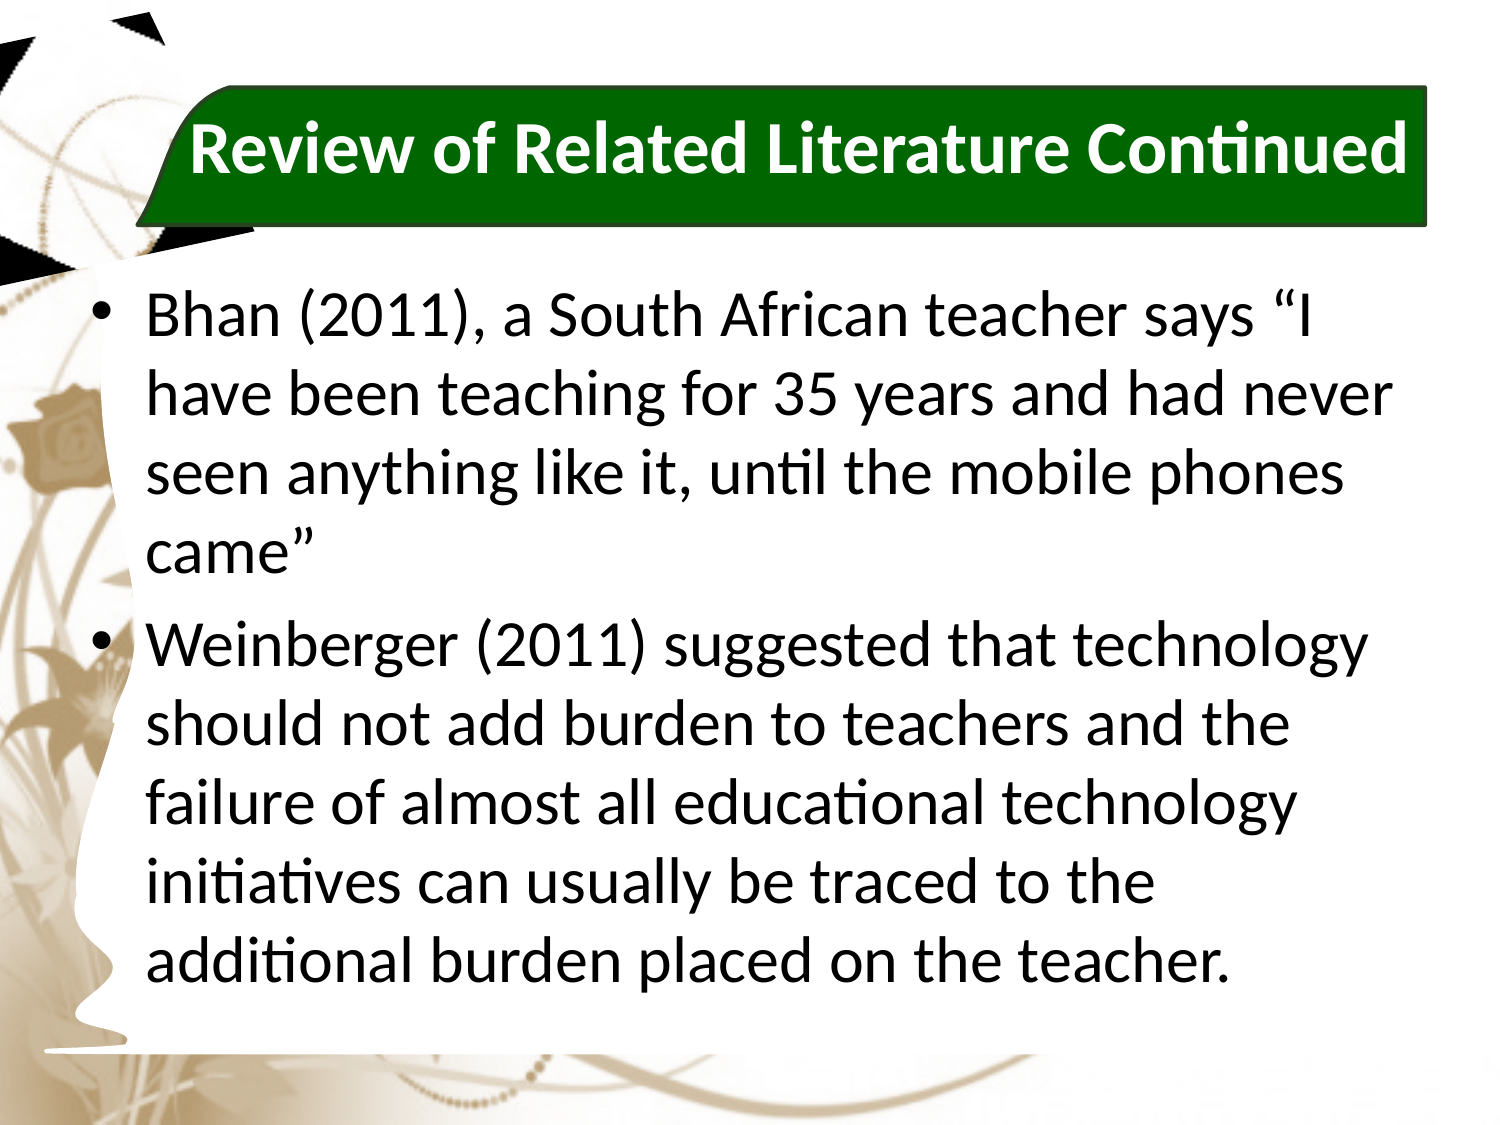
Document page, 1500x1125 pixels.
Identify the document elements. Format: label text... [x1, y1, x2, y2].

list Bhan (2011), a South African teacher says “I have been teaching for 35 years and had never seen anything like it, until the mobile phones came” Weinberger (2011) suggested that technology should not add burden to teachers and the failure of almost all educational technology initiatives can usually be traced to the additional burden placed on the teacher. [75, 262, 1425, 1005]
title Review of Related Literature Continued [125, 50, 1475, 238]
